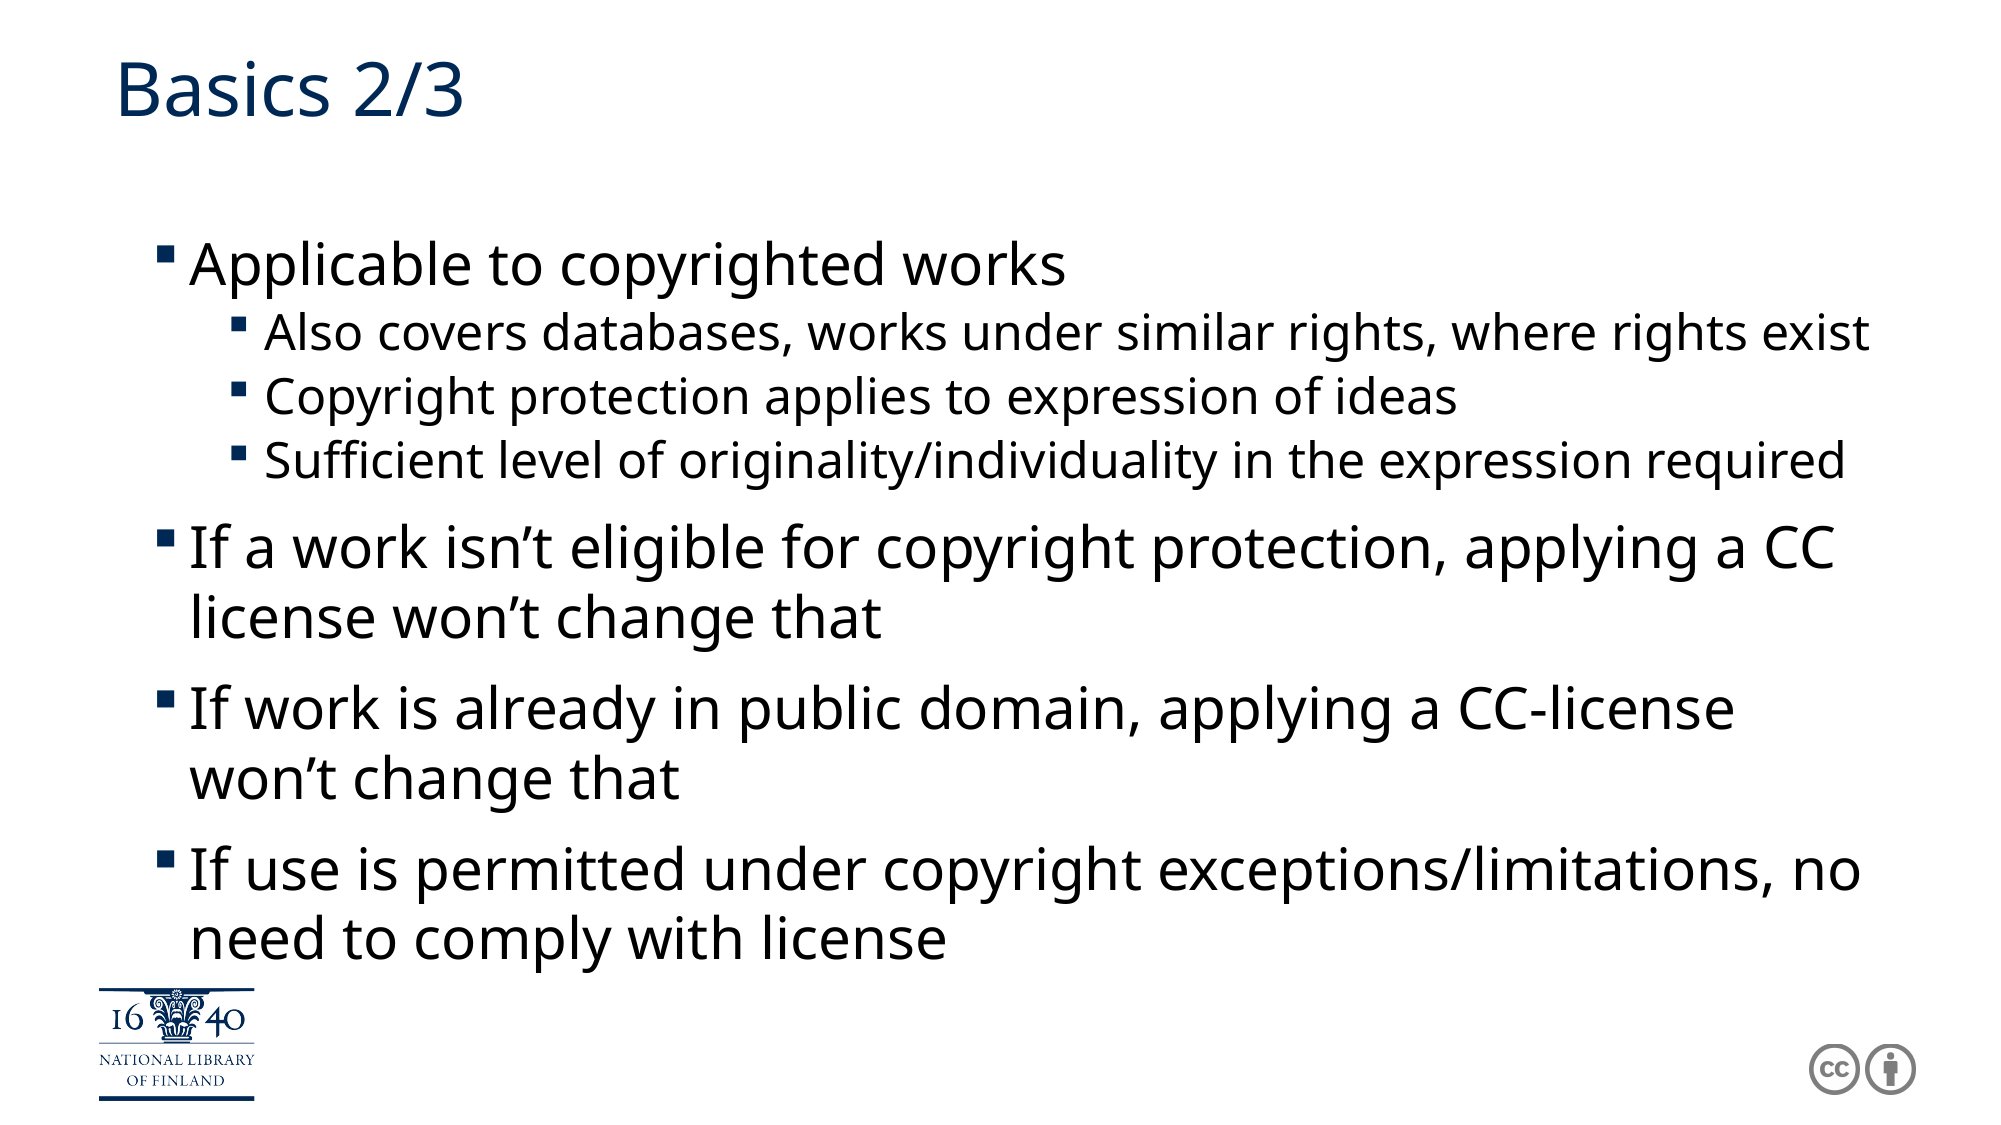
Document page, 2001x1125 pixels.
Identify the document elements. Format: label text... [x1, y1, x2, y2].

list Applicable to copyrighted works Also covers databases, works under similar rights, where rights exist Copyright protection applies to expression of ideas Sufficient level of originality/individuality in the expression required If a work isn’t eligible for copyright protection, applying a CC license won’t change that If work is already in public domain, applying a CC-license won’t change that If use is permitted under copyright exceptions/limitations, no need to comply with license [137, 219, 1898, 1080]
picture [99, 988, 255, 1101]
title Basics 2/3 [99, 39, 1898, 144]
